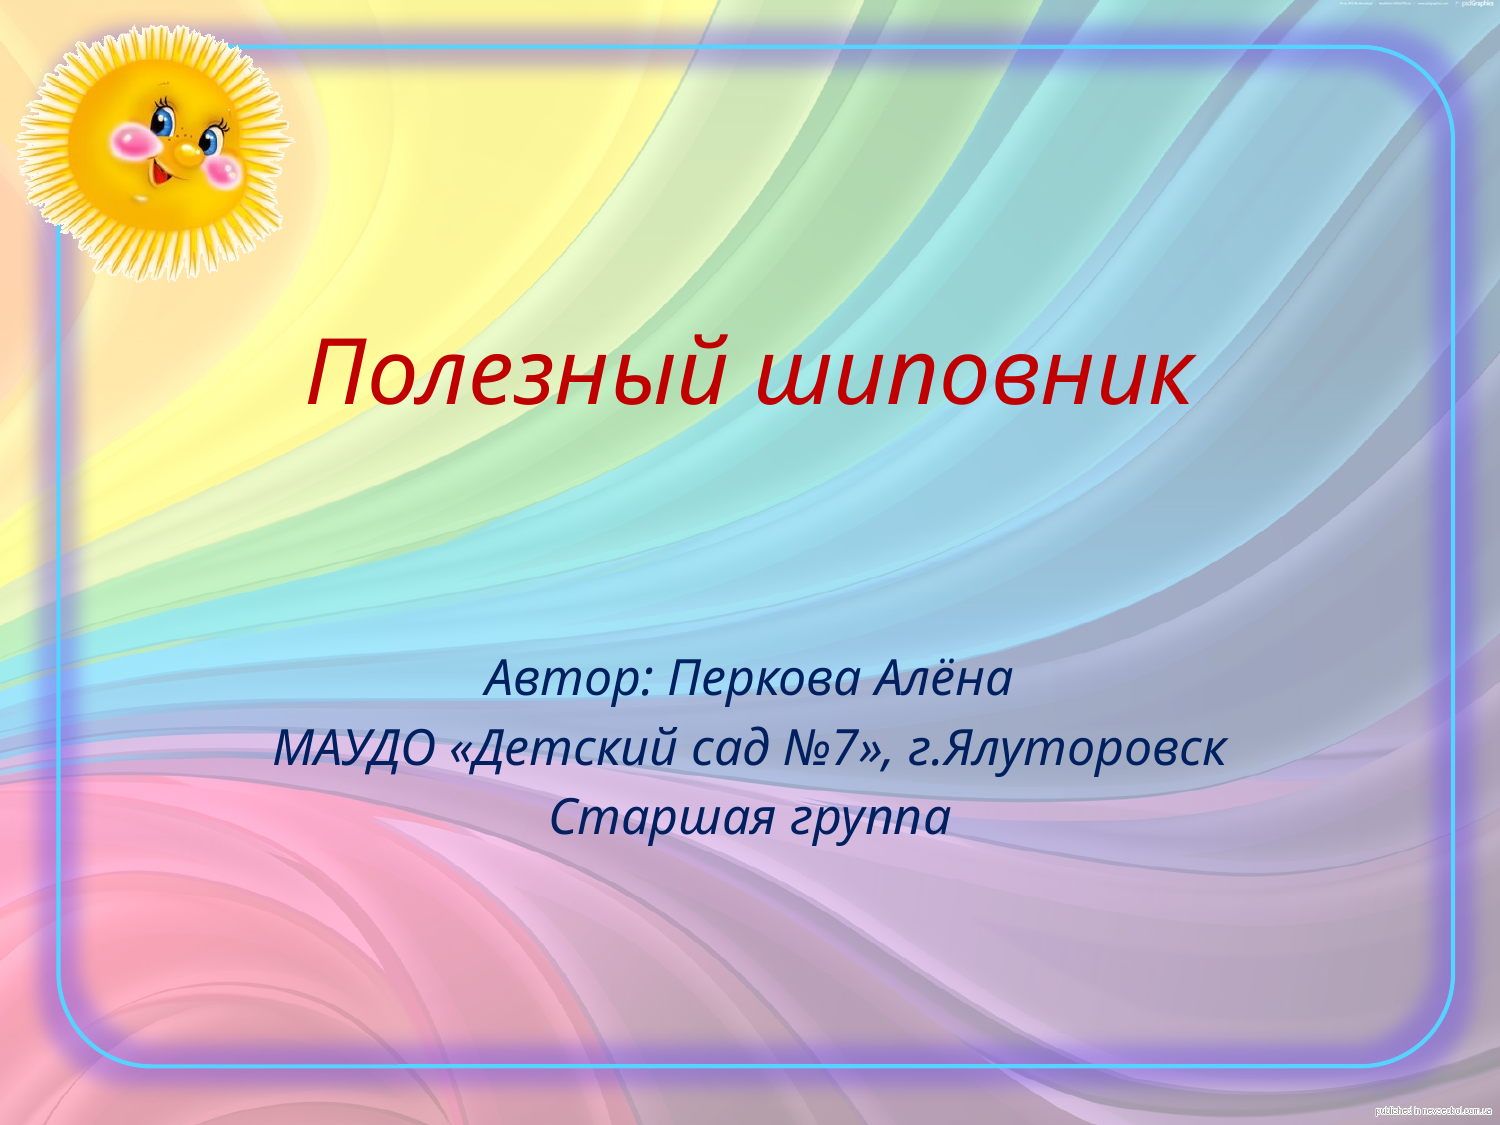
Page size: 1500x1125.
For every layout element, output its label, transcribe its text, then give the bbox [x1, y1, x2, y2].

title Полезный шиповник [112, 243, 1388, 492]
picture [11, 11, 340, 340]
subtitle Автор: Перкова Алёна МАУДО «Детский сад №7», г.Ялуторовск Старшая группа [225, 637, 1275, 925]
